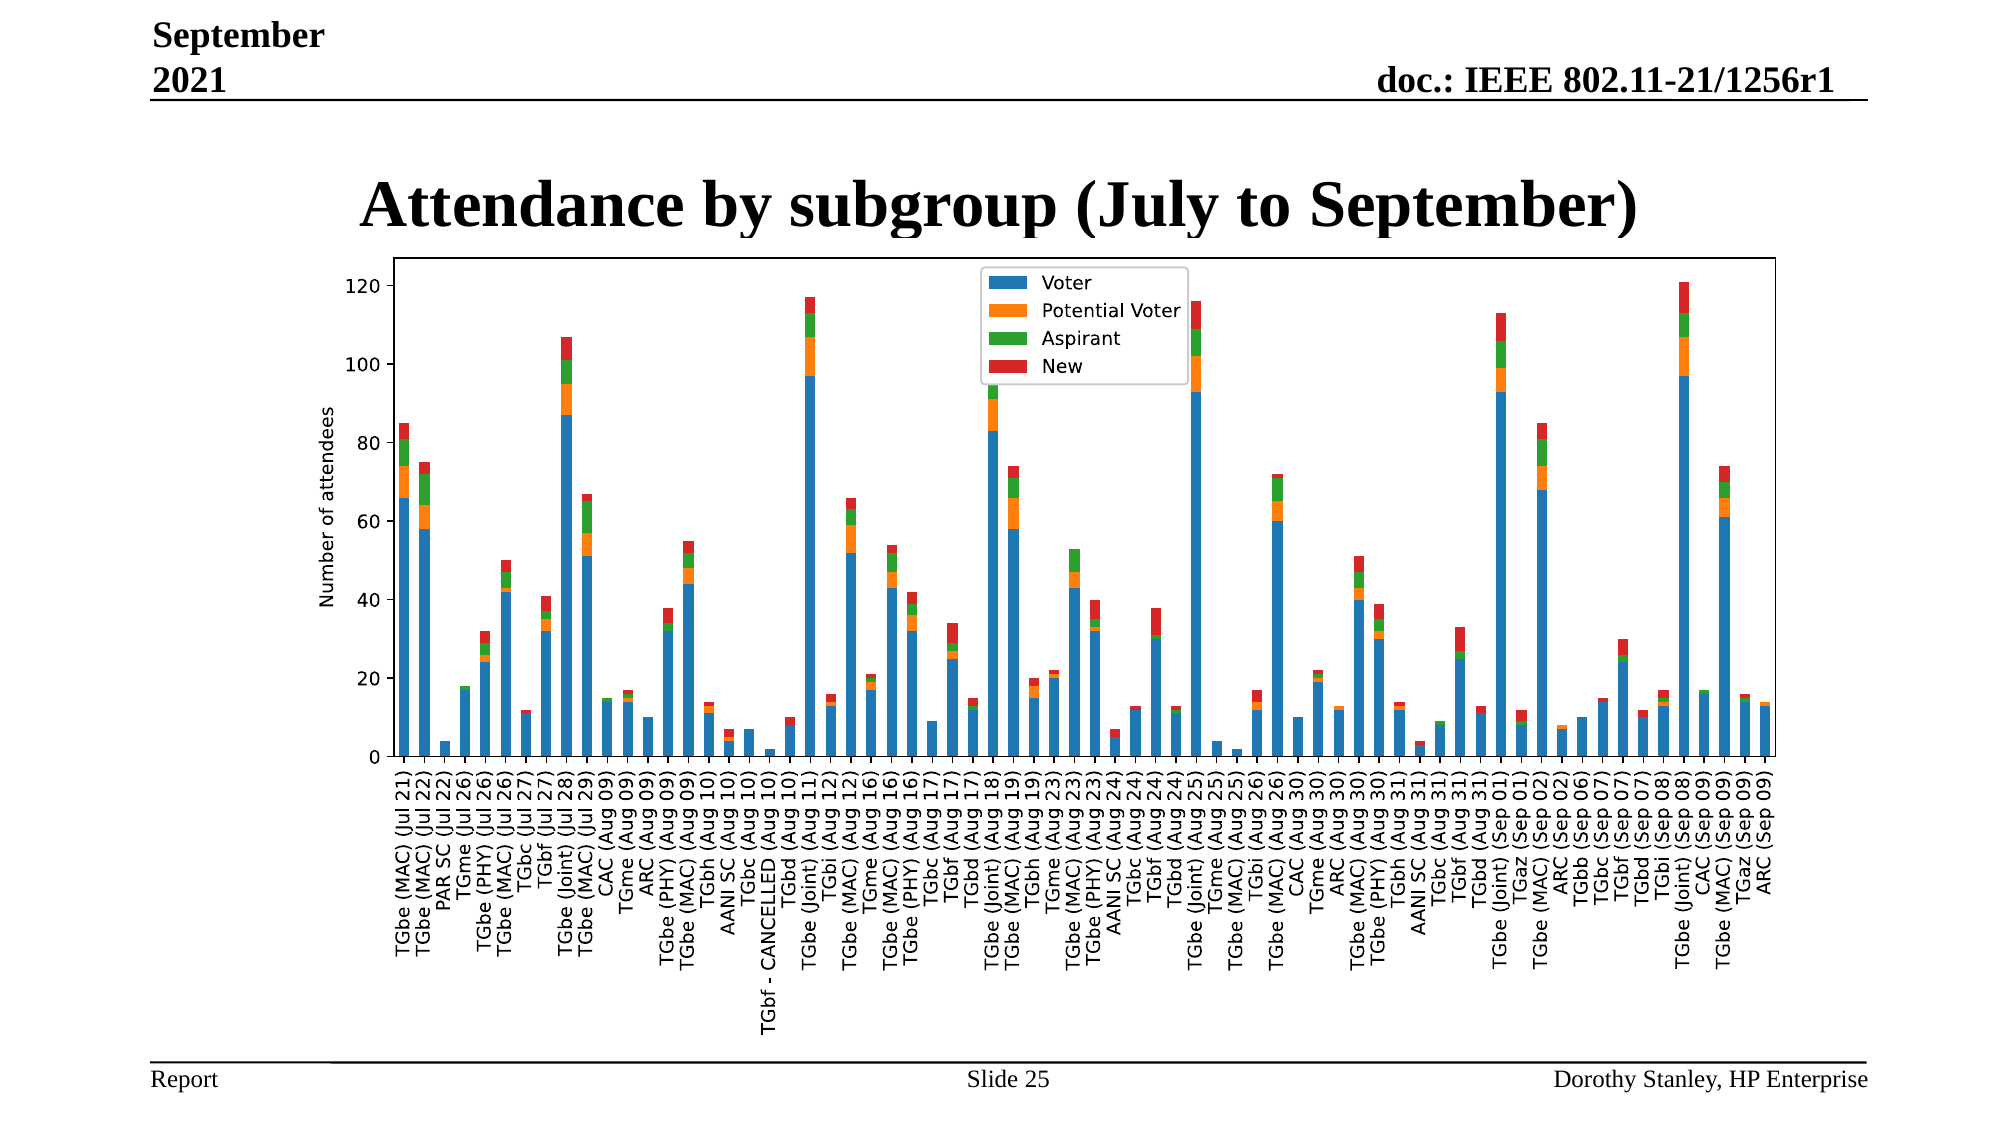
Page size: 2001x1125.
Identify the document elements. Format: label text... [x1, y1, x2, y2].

title Attendance by subgroup (July to September) [150, 112, 1850, 288]
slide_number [152, 54, 406, 101]
slide_number Slide 25 [964, 1067, 1053, 1093]
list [296, 237, 1801, 1059]
footer Dorothy Stanley, HP Enterprise [1512, 1061, 1869, 1093]
